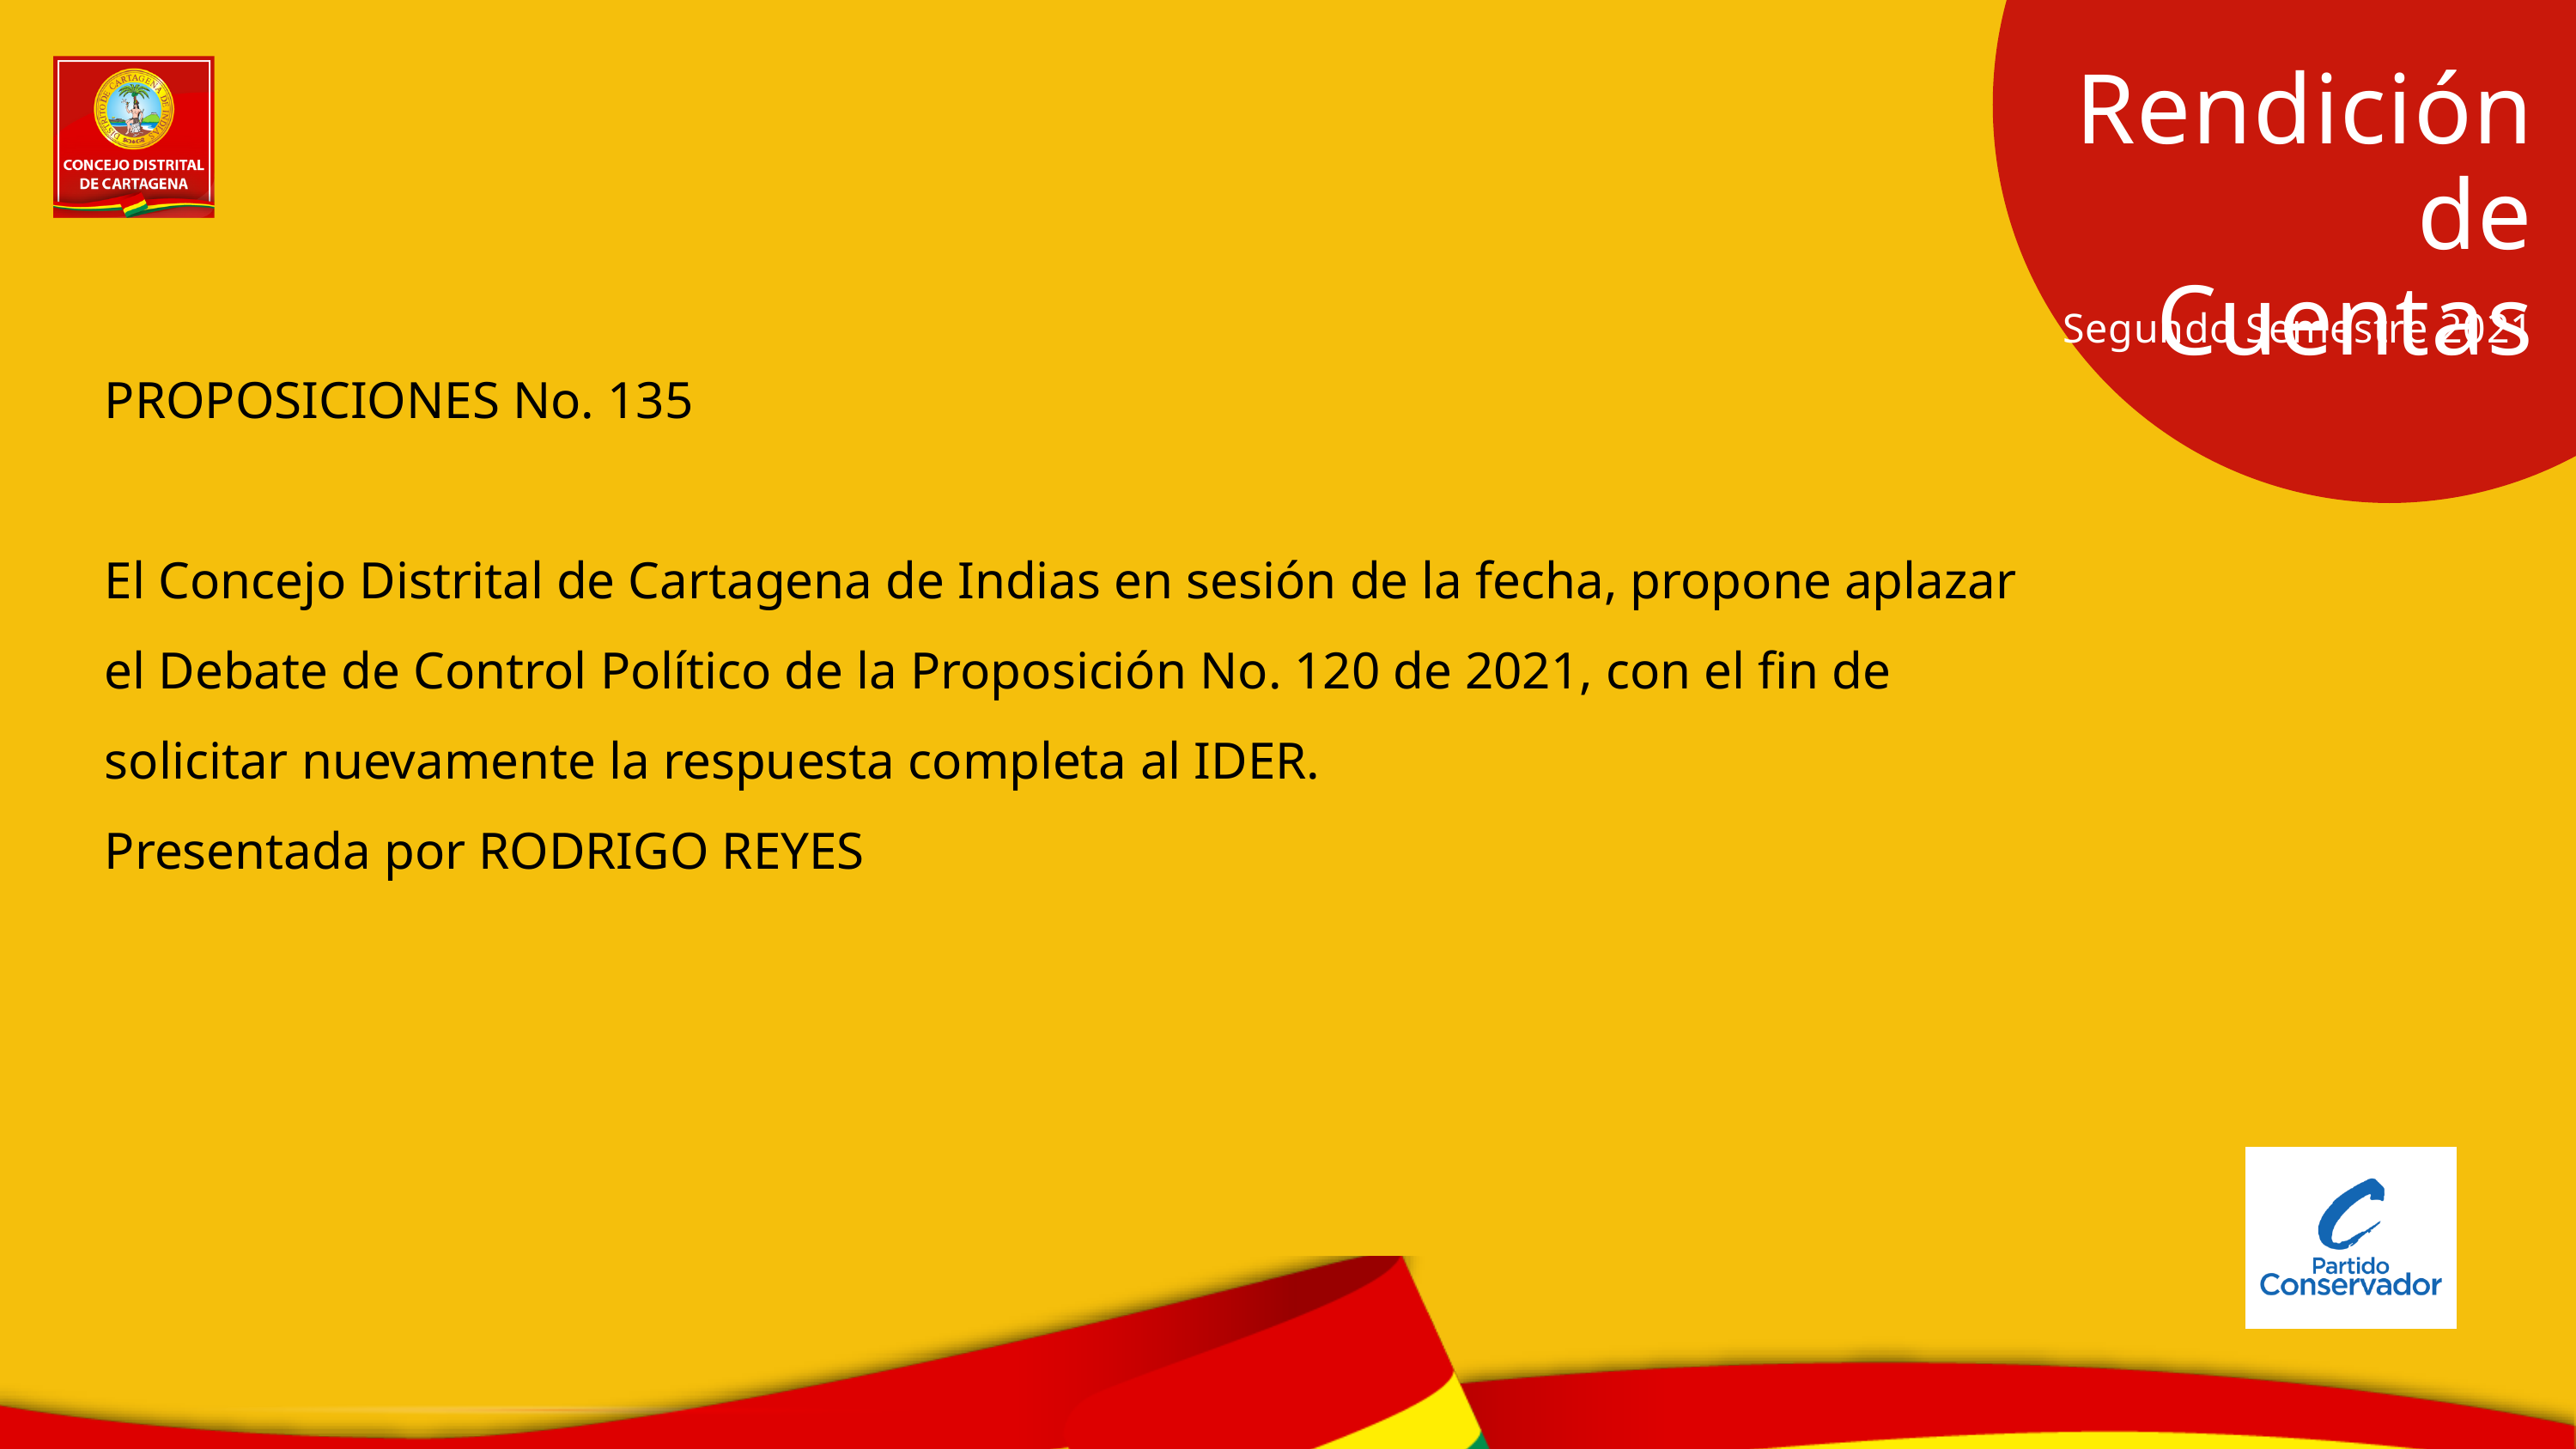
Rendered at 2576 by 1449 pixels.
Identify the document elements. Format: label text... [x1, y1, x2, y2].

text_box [2044, 52, 2534, 349]
picture [0, 1147, 2576, 1449]
picture [53, 56, 216, 218]
text_box PROPOSICIONES No. 135 El Concejo Distrital de Cartagena de Indias en sesión de la fecha, propone aplazar el Debate de Control Político de la Proposición No. 120 de 2021, con el fin de solicitar nuevamente la respuesta completa al IDER. Presentada por RODRIGO REYES [92, 332, 2295, 886]
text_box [1990, 0, 2576, 504]
